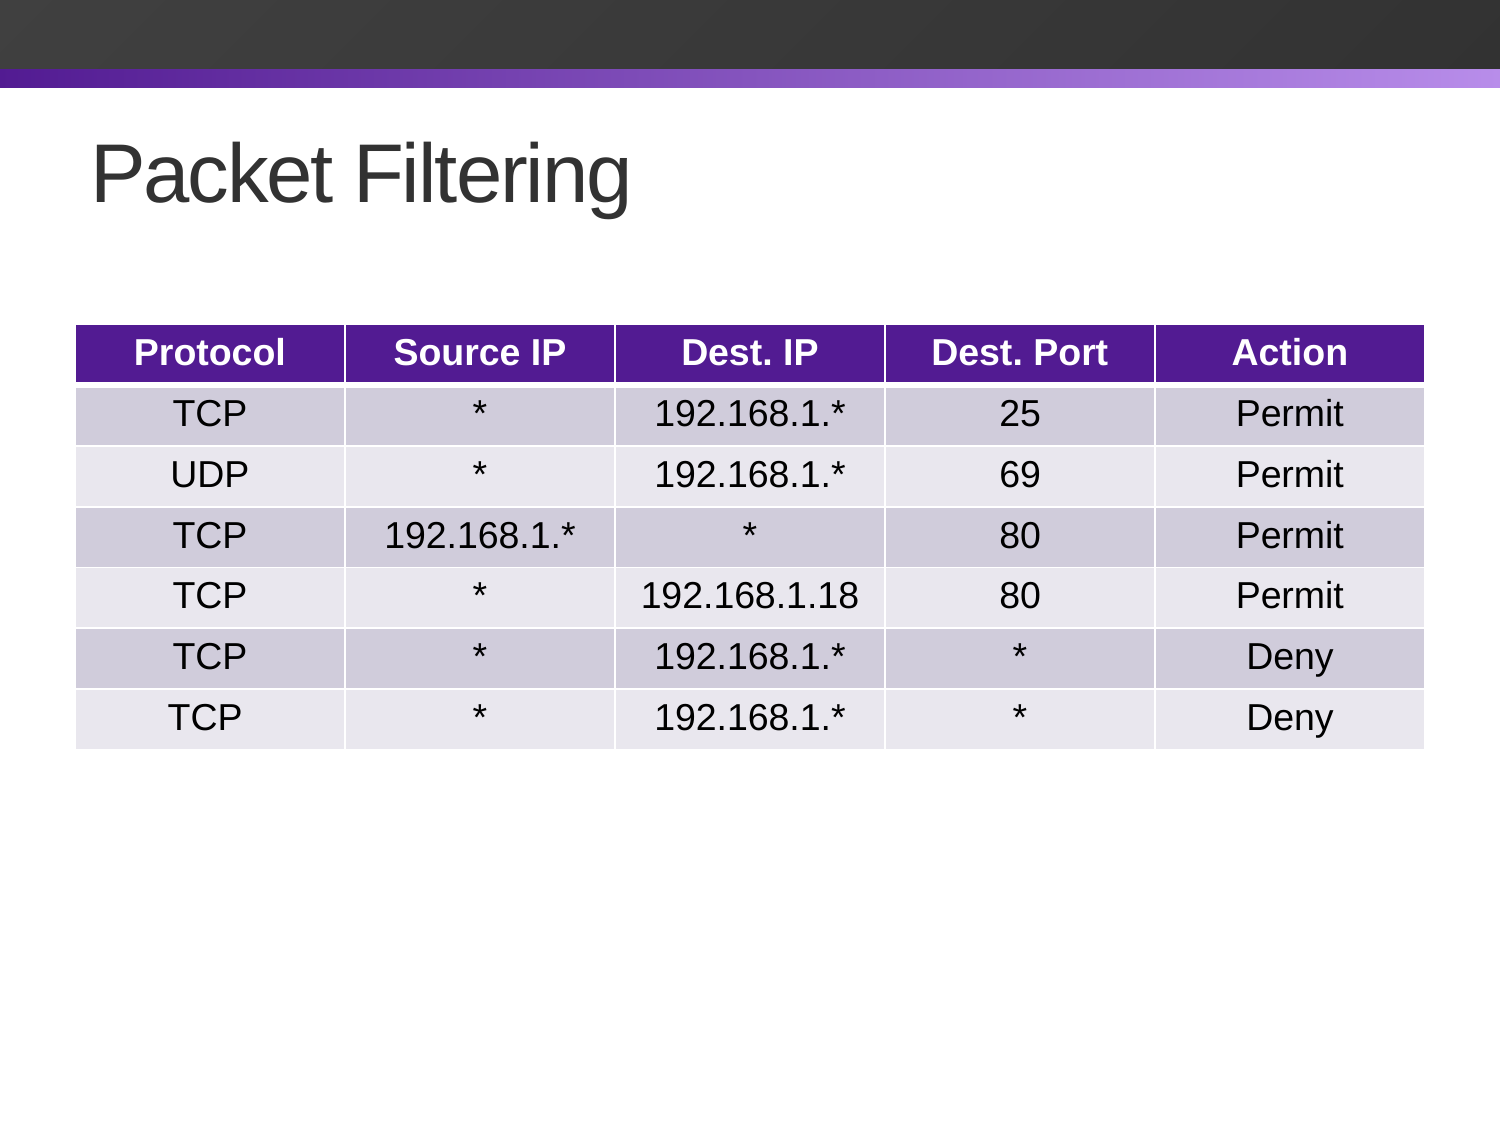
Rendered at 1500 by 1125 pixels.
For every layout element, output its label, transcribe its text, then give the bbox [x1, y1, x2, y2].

table_cell TCP [76, 388, 344, 445]
table_cell 80 [886, 568, 1154, 627]
table_cell * [346, 388, 614, 445]
table_header Action [1156, 325, 1424, 382]
table_cell * [346, 690, 614, 749]
table_header Protocol [76, 325, 344, 382]
table_cell Permit [1156, 568, 1424, 627]
table_header Source IP [346, 325, 614, 382]
table_cell TCP [76, 568, 344, 627]
table_cell 69 [886, 447, 1154, 506]
table_cell 25 [886, 388, 1154, 445]
table_cell * [346, 568, 614, 627]
table_cell Permit [1156, 447, 1424, 506]
table_header Dest. Port [886, 325, 1154, 382]
table_cell 192.168.1.* [346, 508, 614, 567]
table_cell * [616, 508, 884, 567]
table_cell TCP [76, 690, 344, 749]
table_cell UDP [76, 447, 344, 506]
table_cell 80 [886, 508, 1154, 567]
table_cell 192.168.1.18 [616, 568, 884, 627]
table_cell 192.168.1.* [616, 629, 884, 688]
table_cell Permit [1156, 388, 1424, 445]
title Packet Filtering [75, 87, 1425, 250]
table_cell Deny [1156, 690, 1424, 749]
table_cell * [886, 629, 1154, 688]
table_cell TCP [76, 629, 344, 688]
table_cell 192.168.1.* [616, 690, 884, 749]
table_cell Deny [1156, 629, 1424, 688]
table_cell 192.168.1.* [616, 388, 884, 445]
table_cell * [346, 447, 614, 506]
table_cell 192.168.1.* [616, 447, 884, 506]
table_cell TCP [76, 508, 344, 567]
table_cell * [886, 690, 1154, 749]
table_cell Permit [1156, 508, 1424, 567]
table_header Dest. IP [616, 325, 884, 382]
table_cell * [346, 629, 614, 688]
